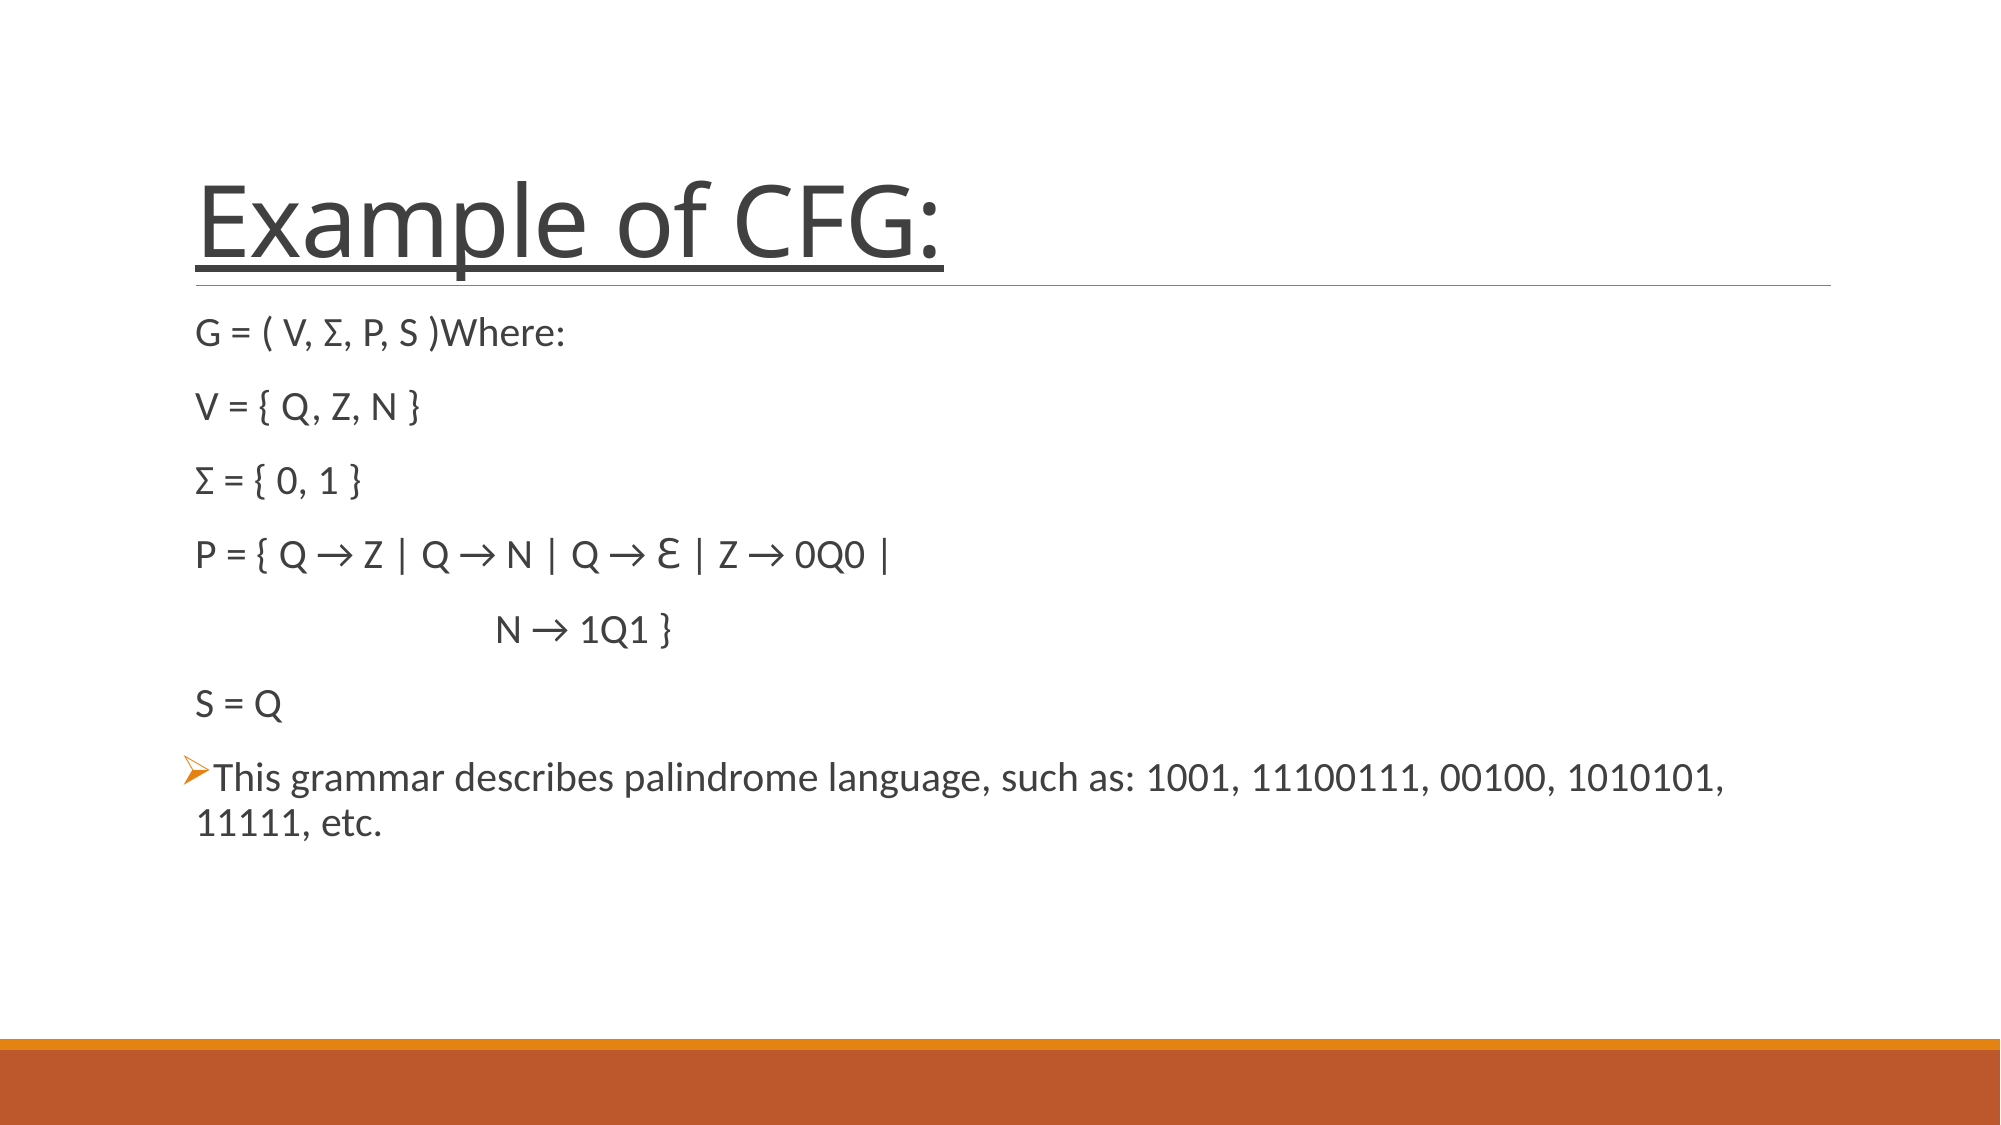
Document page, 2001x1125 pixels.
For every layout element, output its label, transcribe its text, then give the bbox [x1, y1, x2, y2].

title Example of CFG: [180, 47, 1830, 285]
list G = ( V, Σ, P, S )Where: V = { Q, Z, N } Σ = { 0, 1 } P = { Q → Z | Q → N | Q → ℇ | Z → 0Q0 | N → 1Q1 } S = Q This grammar describes palindrome language, such as: 1001, 11100111, 00100, 1010101, 11111, etc. [180, 302, 1830, 963]
